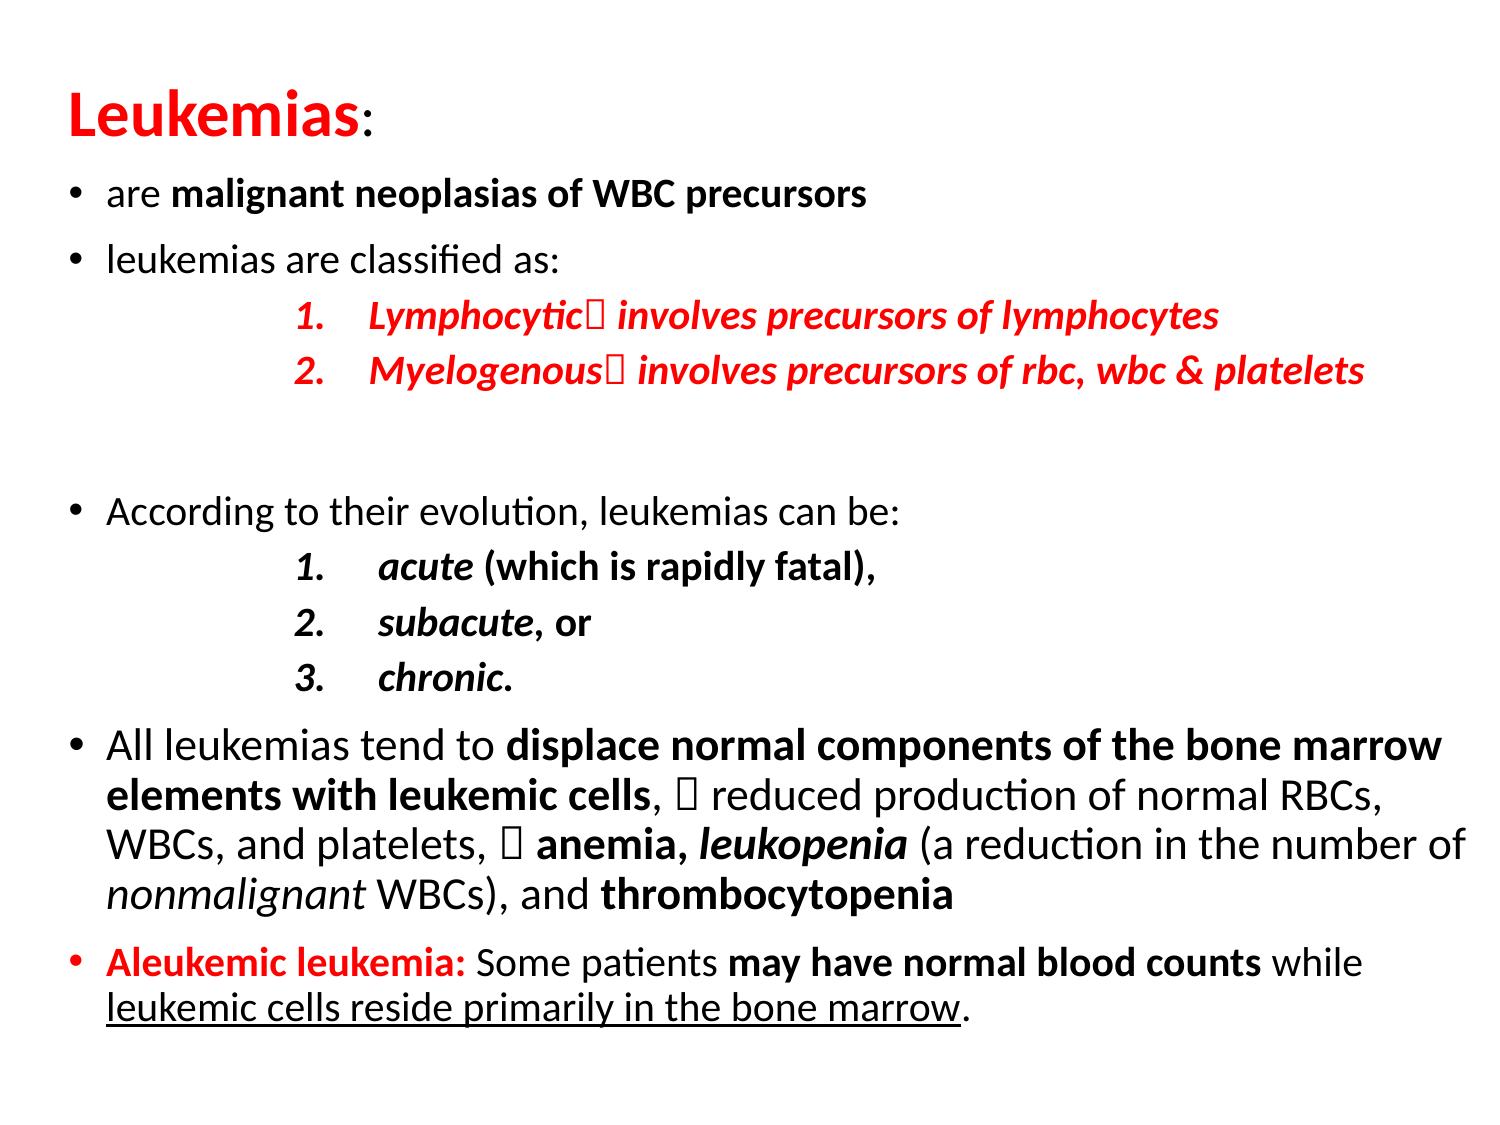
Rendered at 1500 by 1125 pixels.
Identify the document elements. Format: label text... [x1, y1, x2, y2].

list Leukemias: are malignant neoplasias of WBC precursors leukemias are classified as: Lymphocytic involves precursors of lymphocytes Myelogenous involves precursors of rbc, wbc & platelets According to their evolution, leukemias can be: acute (which is rapidly fatal), subacute, or chronic. All leukemias tend to displace normal components of the bone marrow elements with leukemic cells,  reduced production of normal RBCs, WBCs, and platelets,  anemia, leukopenia (a reduction in the number of nonmalignant WBCs), and thrombocytopenia Aleukemic leukemia: Some patients may have normal blood counts while leukemic cells reside primarily in the bone marrow. [53, 71, 1500, 1055]
